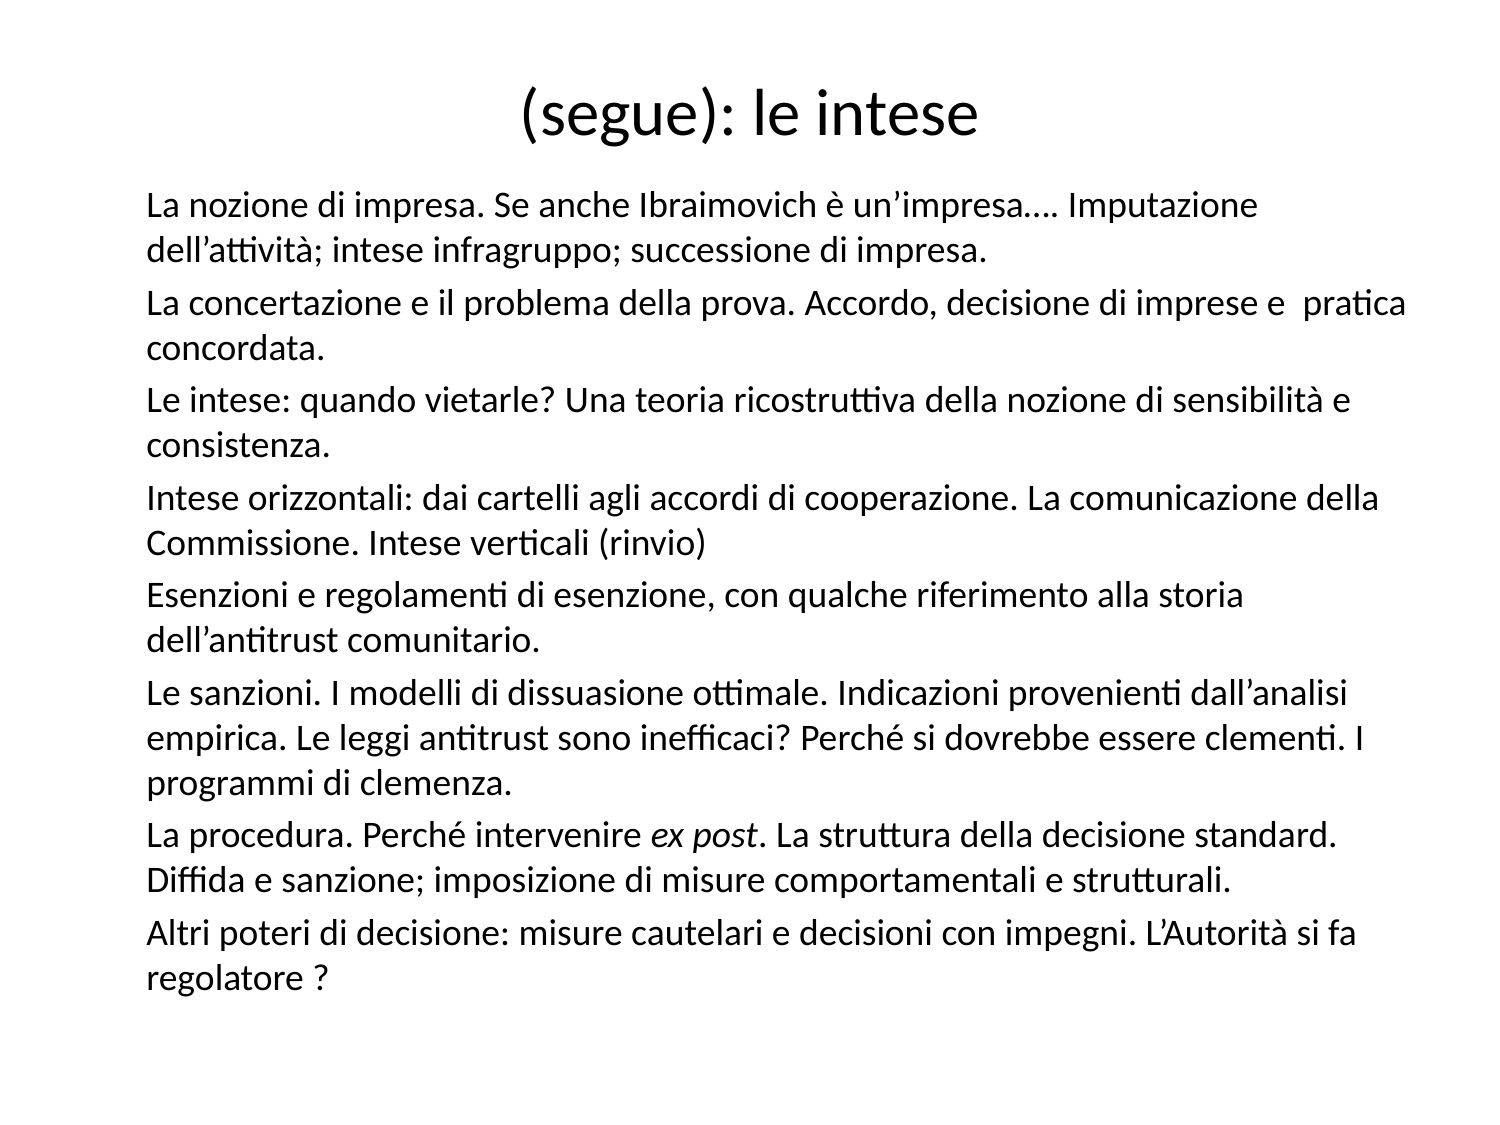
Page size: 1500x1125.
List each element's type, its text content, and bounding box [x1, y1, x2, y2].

list La nozione di impresa. Se anche Ibraimovich è un’impresa…. Imputazione dell’attività; intese infragruppo; successione di impresa. La concertazione e il problema della prova. Accordo, decisione di imprese e pratica concordata. Le intese: quando vietarle? Una teoria ricostruttiva della nozione di sensibilità e consistenza. Intese orizzontali: dai cartelli agli accordi di cooperazione. La comunicazione della Commissione. Intese verticali (rinvio) Esenzioni e regolamenti di esenzione, con qualche riferimento alla storia dell’antitrust comunitario. Le sanzioni. I modelli di dissuasione ottimale. Indicazioni provenienti dall’analisi empirica. Le leggi antitrust sono inefficaci? Perché si dovrebbe essere clementi. I programmi di clemenza. La procedura. Perché intervenire ex post. La struttura della decisione standard. Diffida e sanzione; imposizione di misure comportamentali e strutturali. Altri poteri di decisione: misure cautelari e decisioni con impegni. L’Autorità si fa regolatore ? [75, 172, 1425, 1005]
title (segue): le intese [75, 45, 1425, 172]
